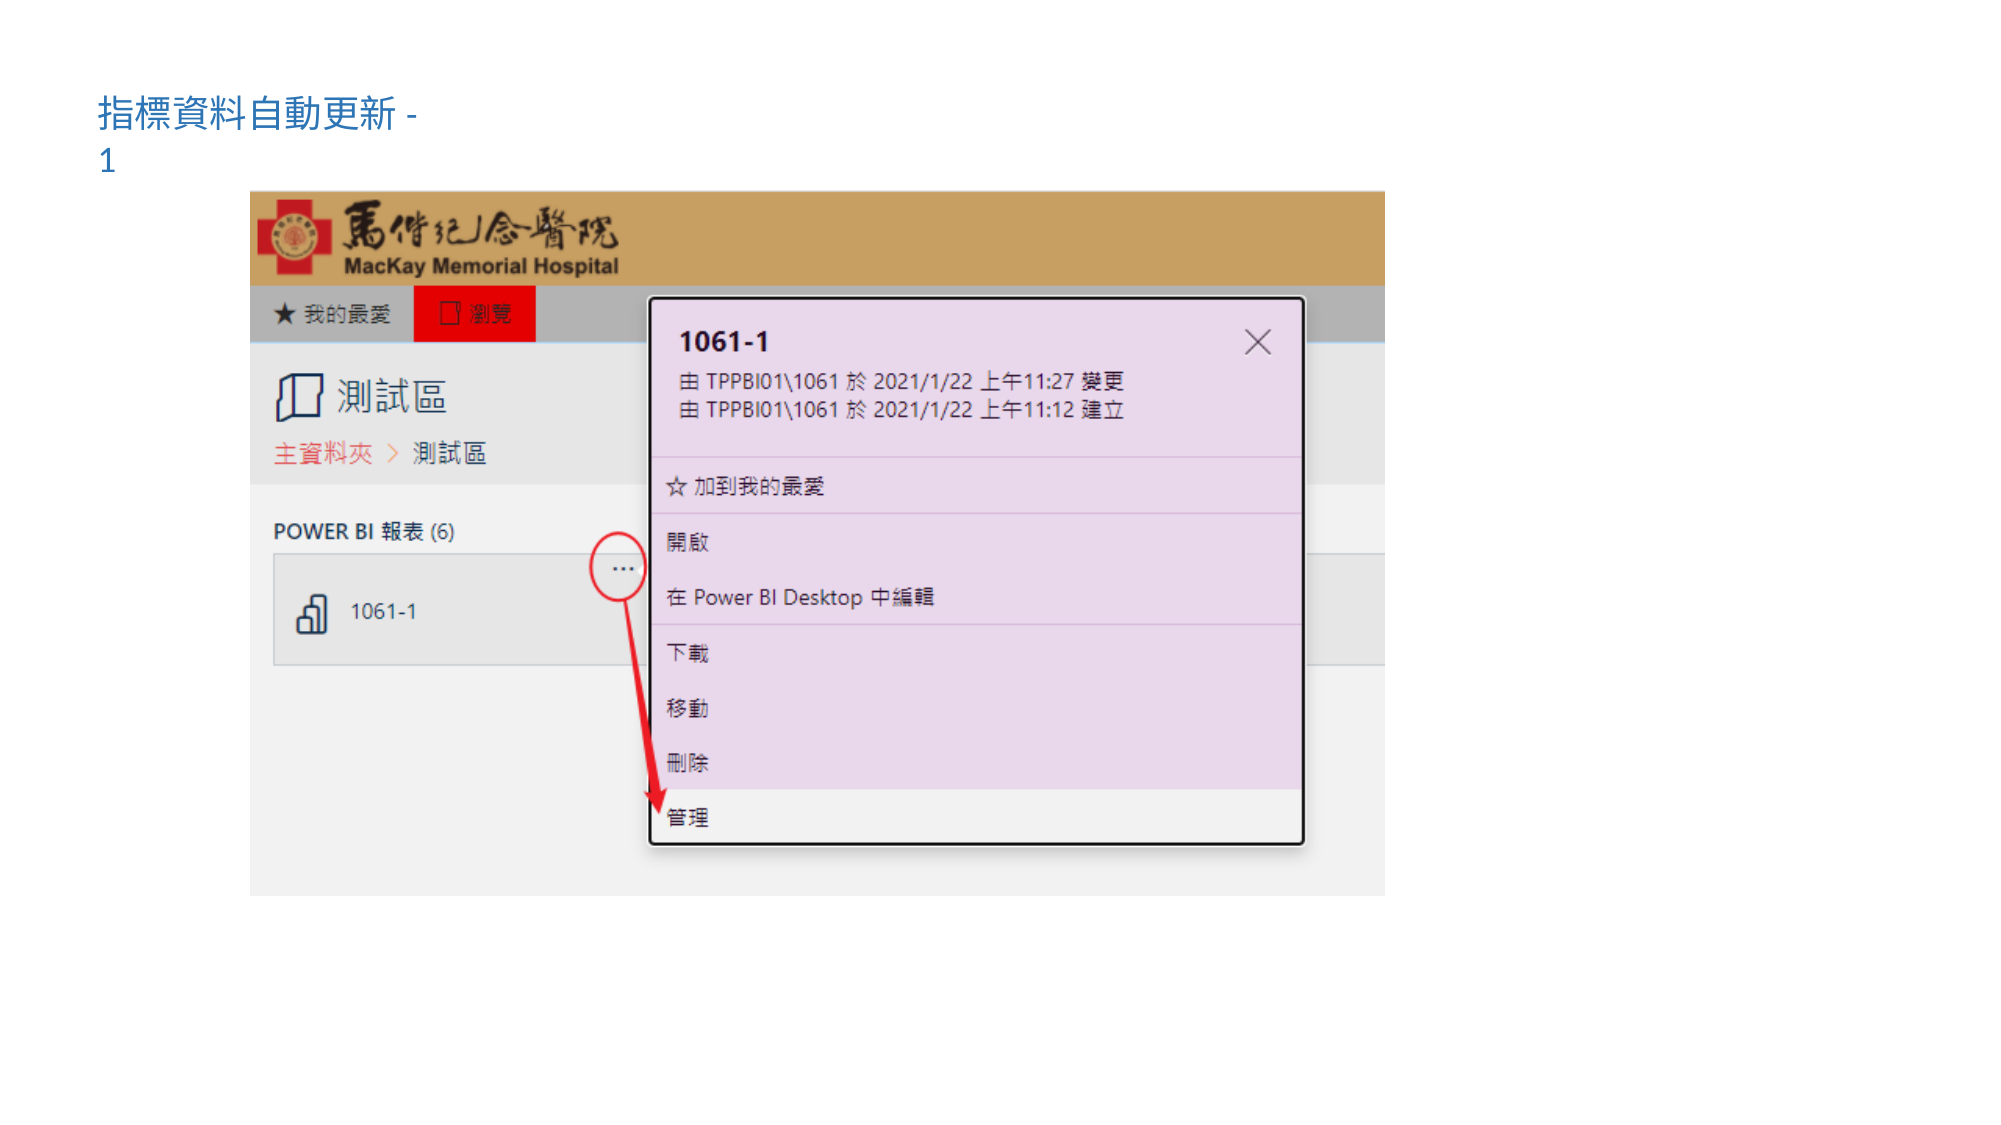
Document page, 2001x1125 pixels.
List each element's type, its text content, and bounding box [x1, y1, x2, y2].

text_box 指標資料自動更新-1 [82, 82, 449, 188]
picture [250, 189, 1385, 896]
